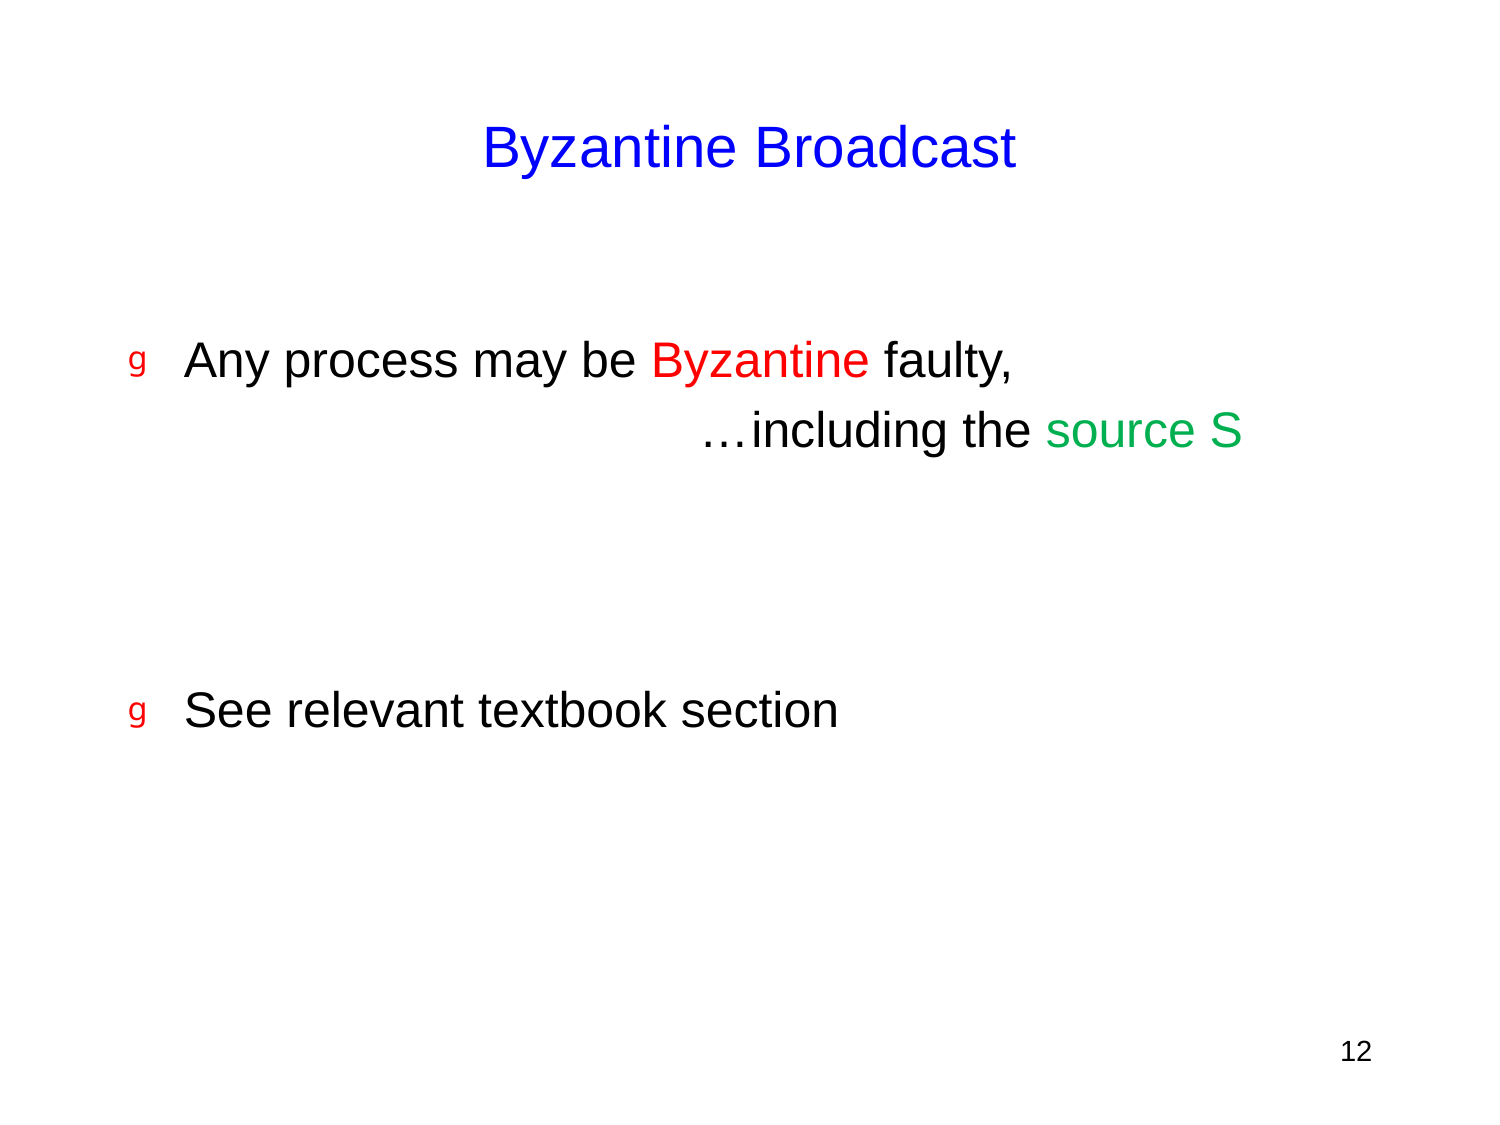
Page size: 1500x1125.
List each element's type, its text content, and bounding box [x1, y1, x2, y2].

title Byzantine Broadcast [112, 49, 1388, 238]
slide_number 12 [1074, 1024, 1388, 1101]
list Any process may be Byzantine faulty, …including the source S See relevant textbook section [112, 249, 1388, 1001]
